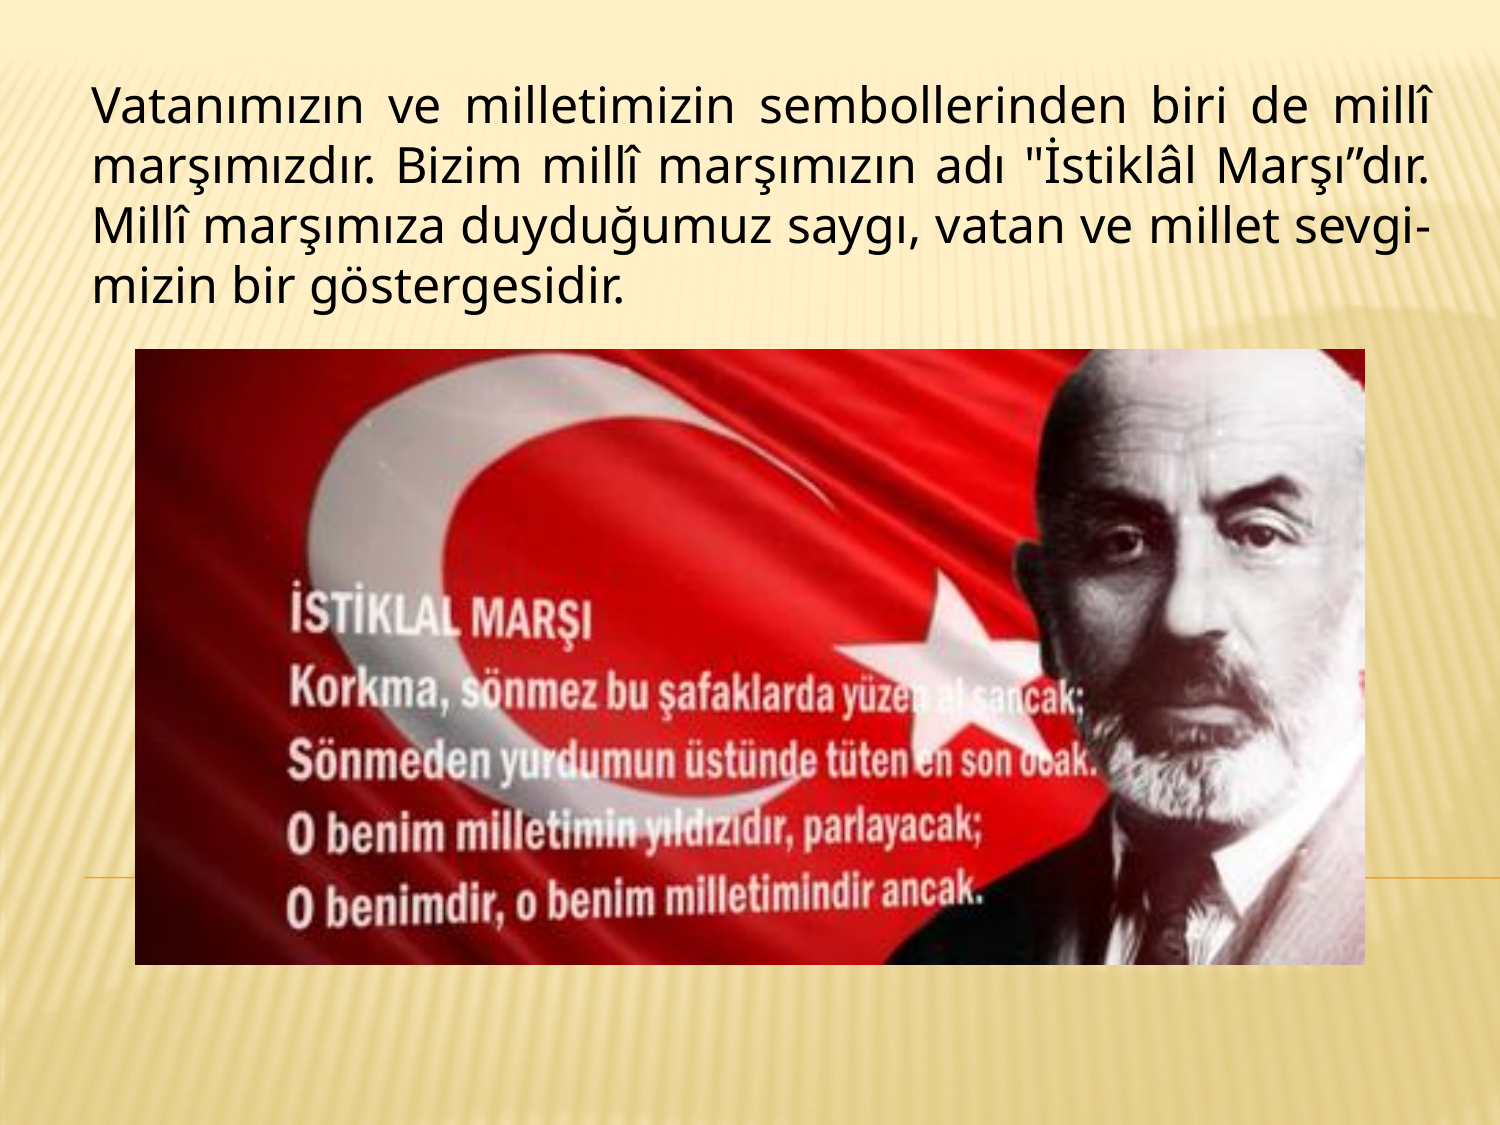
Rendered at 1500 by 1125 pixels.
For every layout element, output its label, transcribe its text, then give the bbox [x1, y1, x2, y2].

picture [135, 349, 1365, 965]
text_box Vatanımızın ve milletimizin sembollerinden biri de millî marşımızdır. Bizim millî marşımızın adı "İstiklâl Marşı”dır. Millî marşımıza duyduğumuz saygı, vatan ve millet sevgi-mizin bir göstergesidir. [76, 66, 1447, 322]
